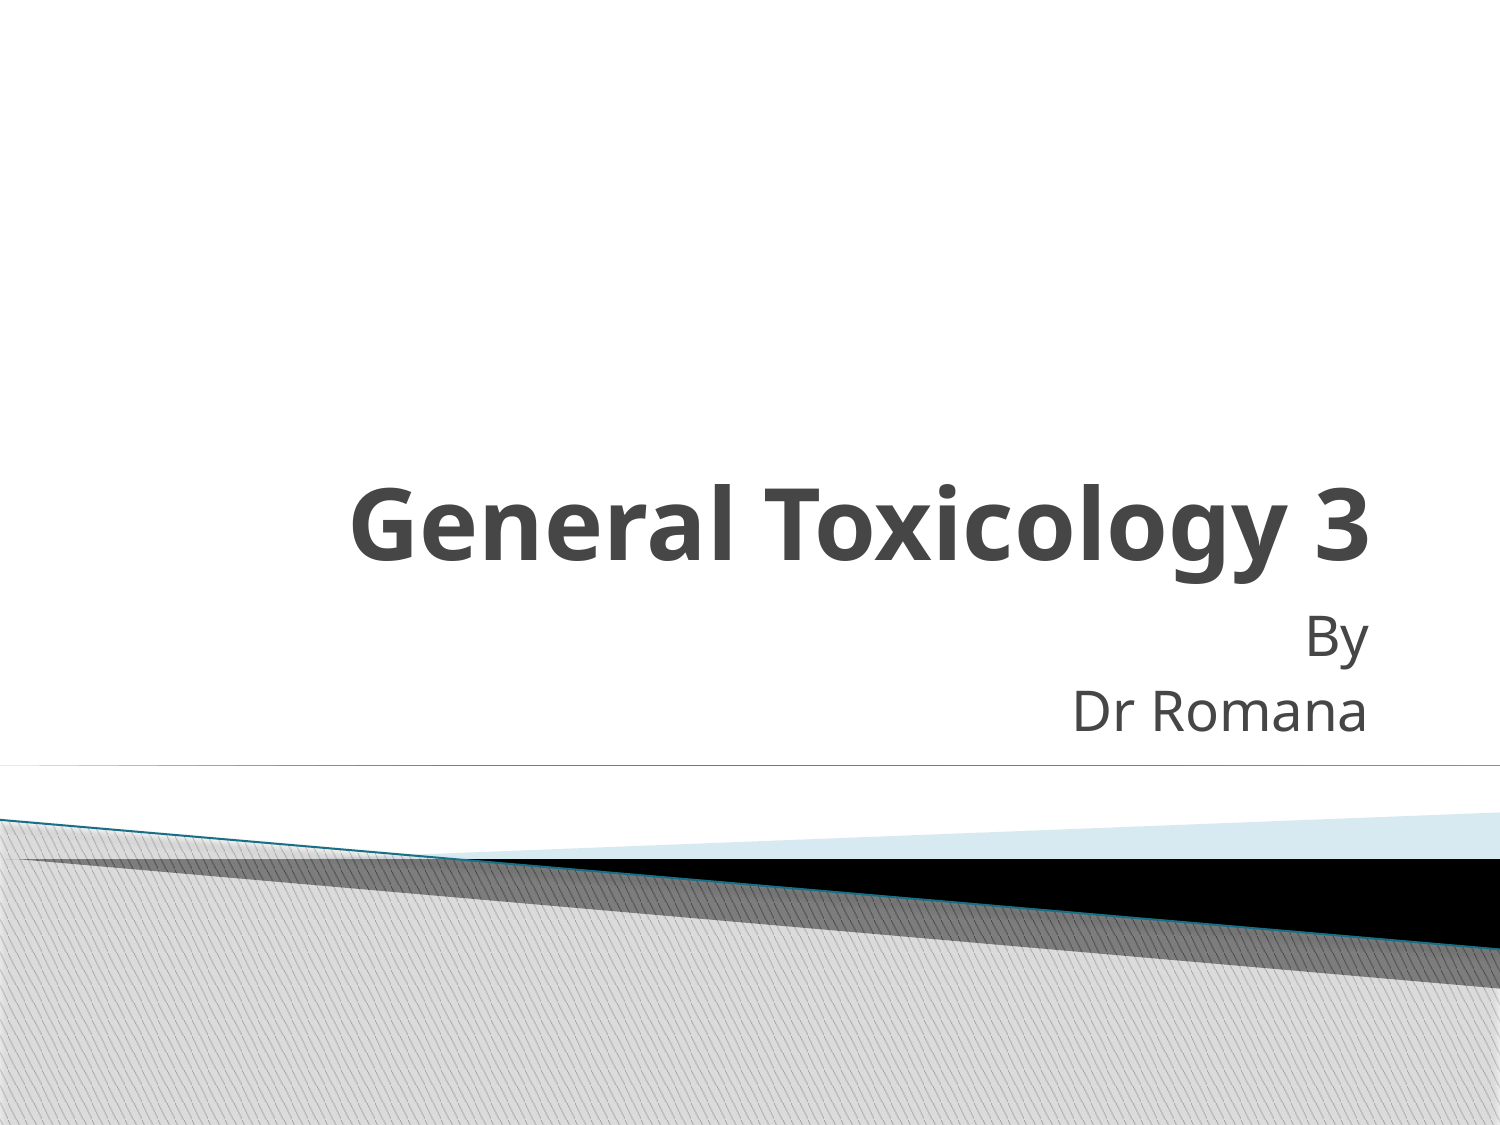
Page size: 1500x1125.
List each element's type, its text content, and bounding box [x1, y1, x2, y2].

title General Toxicology 3 [112, 287, 1388, 588]
subtitle By Dr Romana [112, 592, 1388, 790]
picture [5, 859, 1500, 989]
